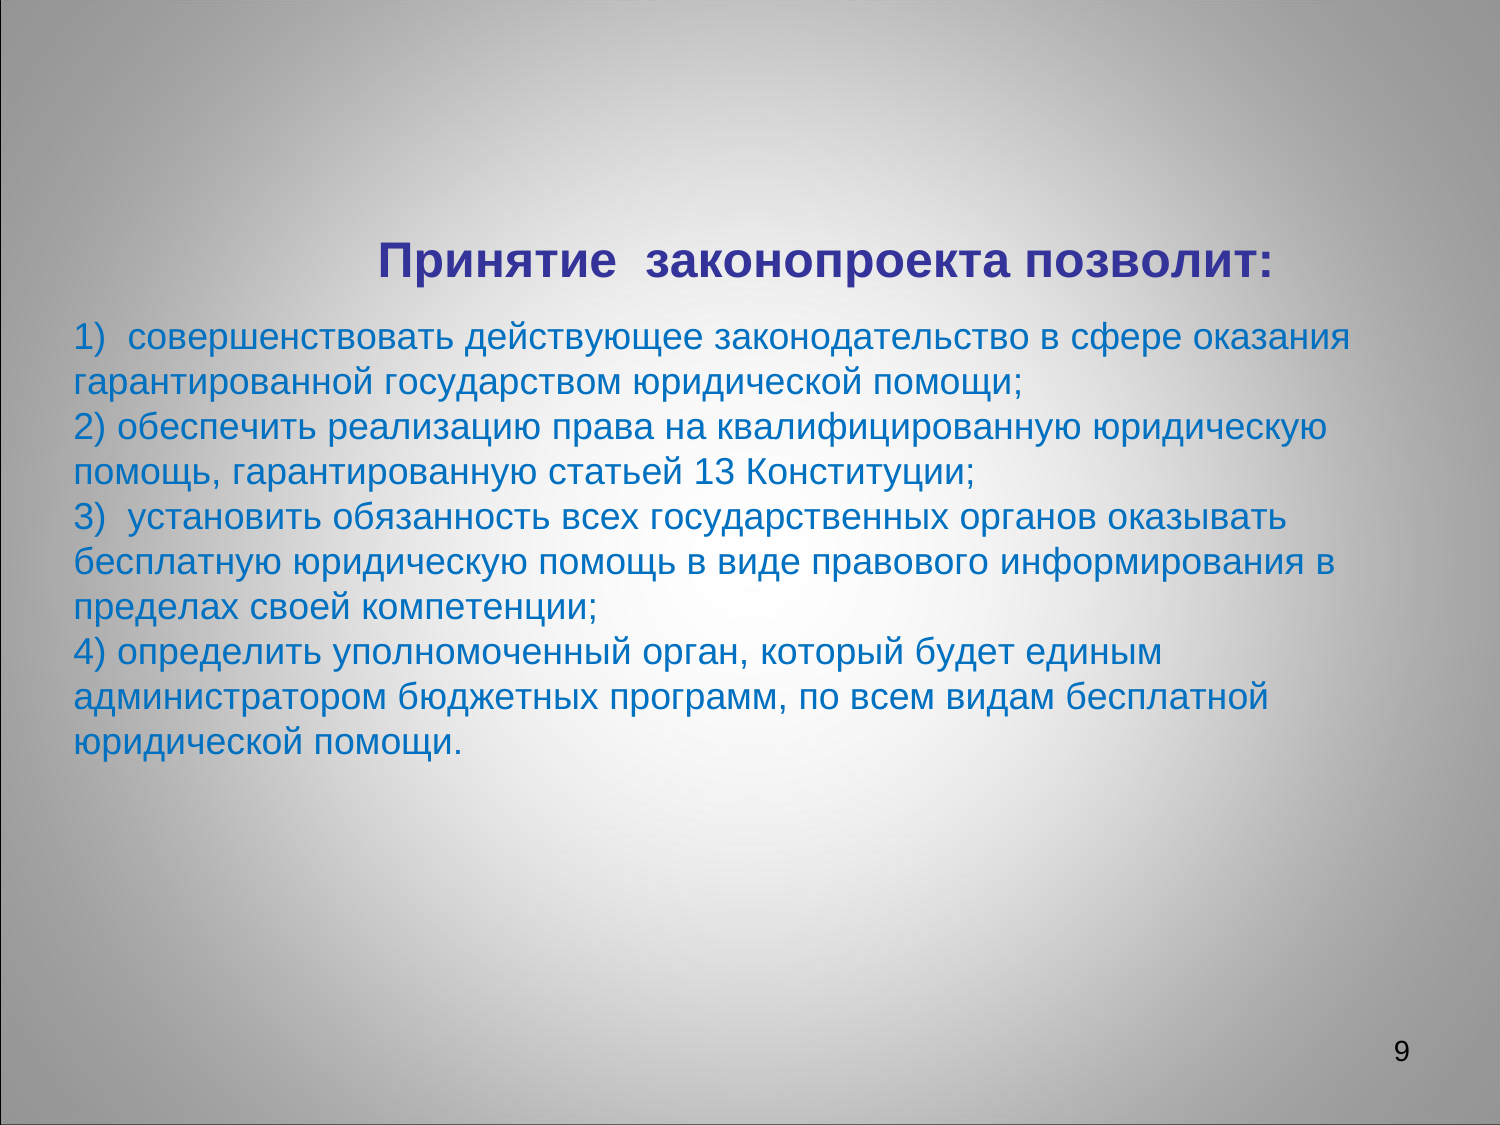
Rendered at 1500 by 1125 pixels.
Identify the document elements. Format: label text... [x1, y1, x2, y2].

text_box Принятие законопроекта позволит: [105, 219, 1500, 296]
text_box <number> [1074, 1024, 1425, 1103]
text_box [761, 703, 1407, 749]
picture [0, 0, 1500, 1125]
text_box 1) совершенствовать действующее законодательство в сфере оказания гарантированной государством юридической помощи; 2) обеспечить реализацию права на квалифицированную юридическую помощь, гарантированную статьей 13 Конституции; 3) установить обязанность всех государственных органов оказывать бесплатную юридическую помощь в виде правового информирования в пределах своей компетенции; 4) определить уполномоченный орган, который будет единым администратором бюджетных программ, по всем видам бесплатной юридической помощи. [58, 304, 1442, 839]
